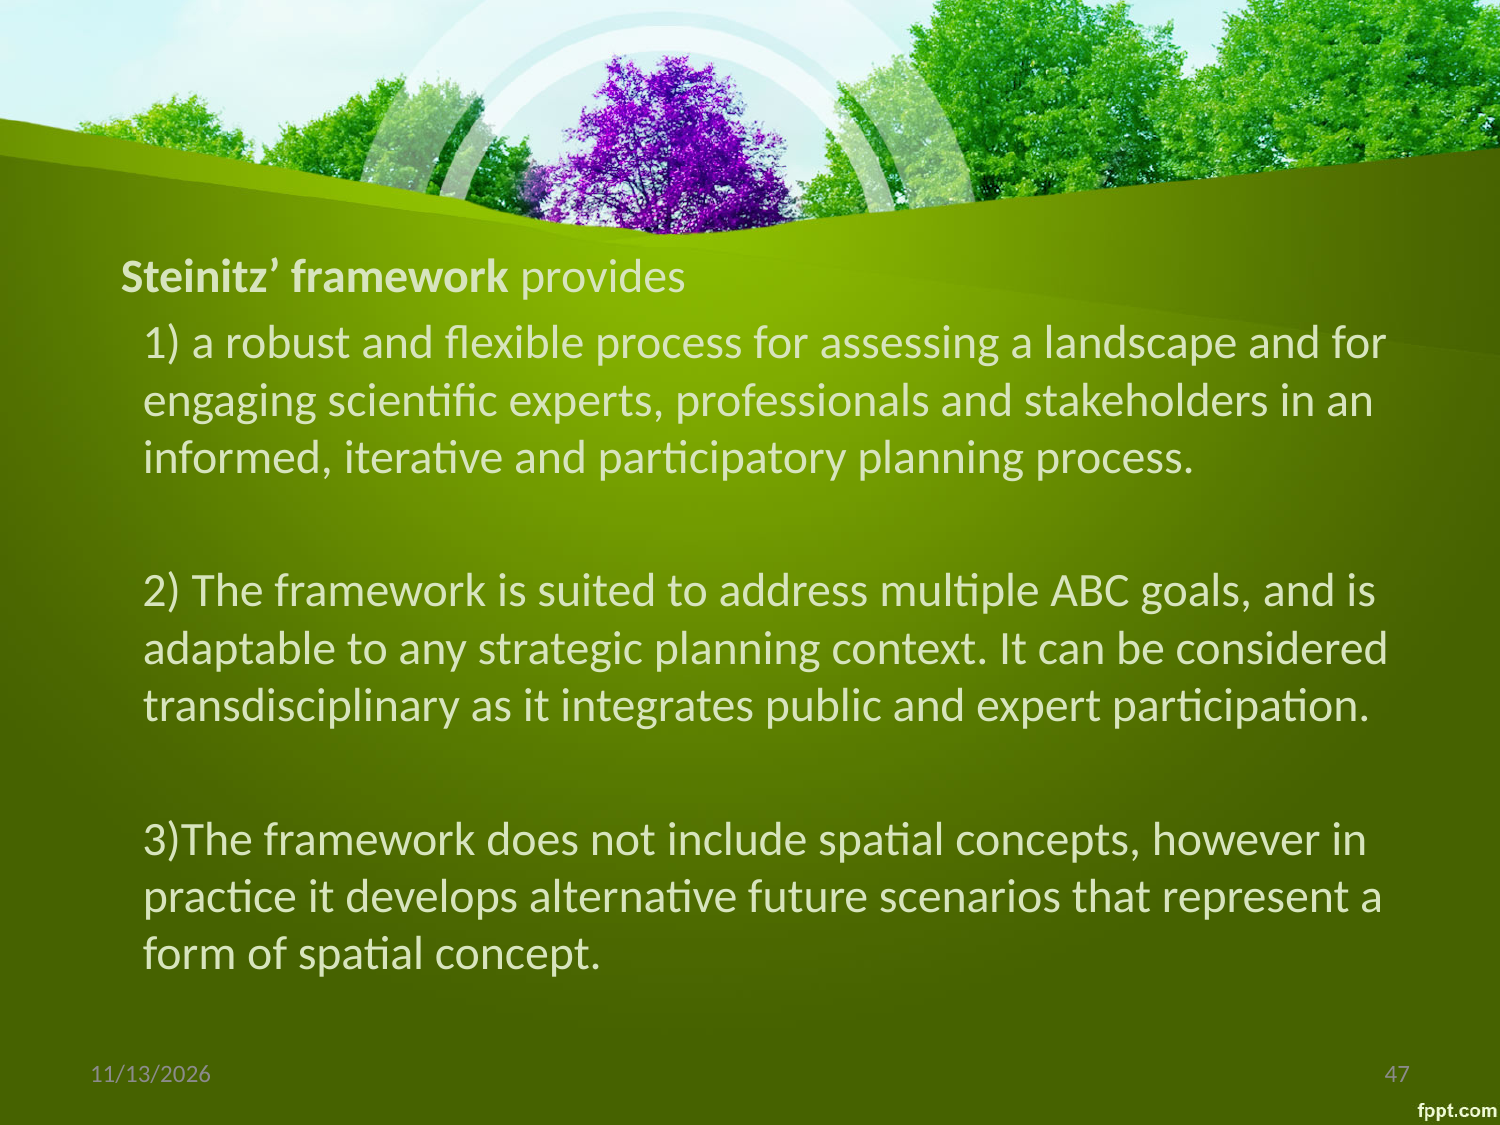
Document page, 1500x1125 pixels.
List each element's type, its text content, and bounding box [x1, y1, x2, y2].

picture [0, 0, 1500, 1125]
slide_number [75, 1042, 425, 1103]
list Steinitz’ framework provides 1) a robust and flexible process for assessing a landscape and for engaging scientific experts, professionals and stakeholders in an informed, iterative and participatory planning process. 2) The framework is suited to address multiple ABC goals, and is adaptable to any strategic planning context. It can be considered transdisciplinary as it integrates public and expert participation. 3)The framework does not include spatial concepts, however in practice it develops alternative future scenarios that represent a form of spatial concept. [73, 236, 1427, 1039]
slide_number 47 [1074, 1042, 1425, 1103]
